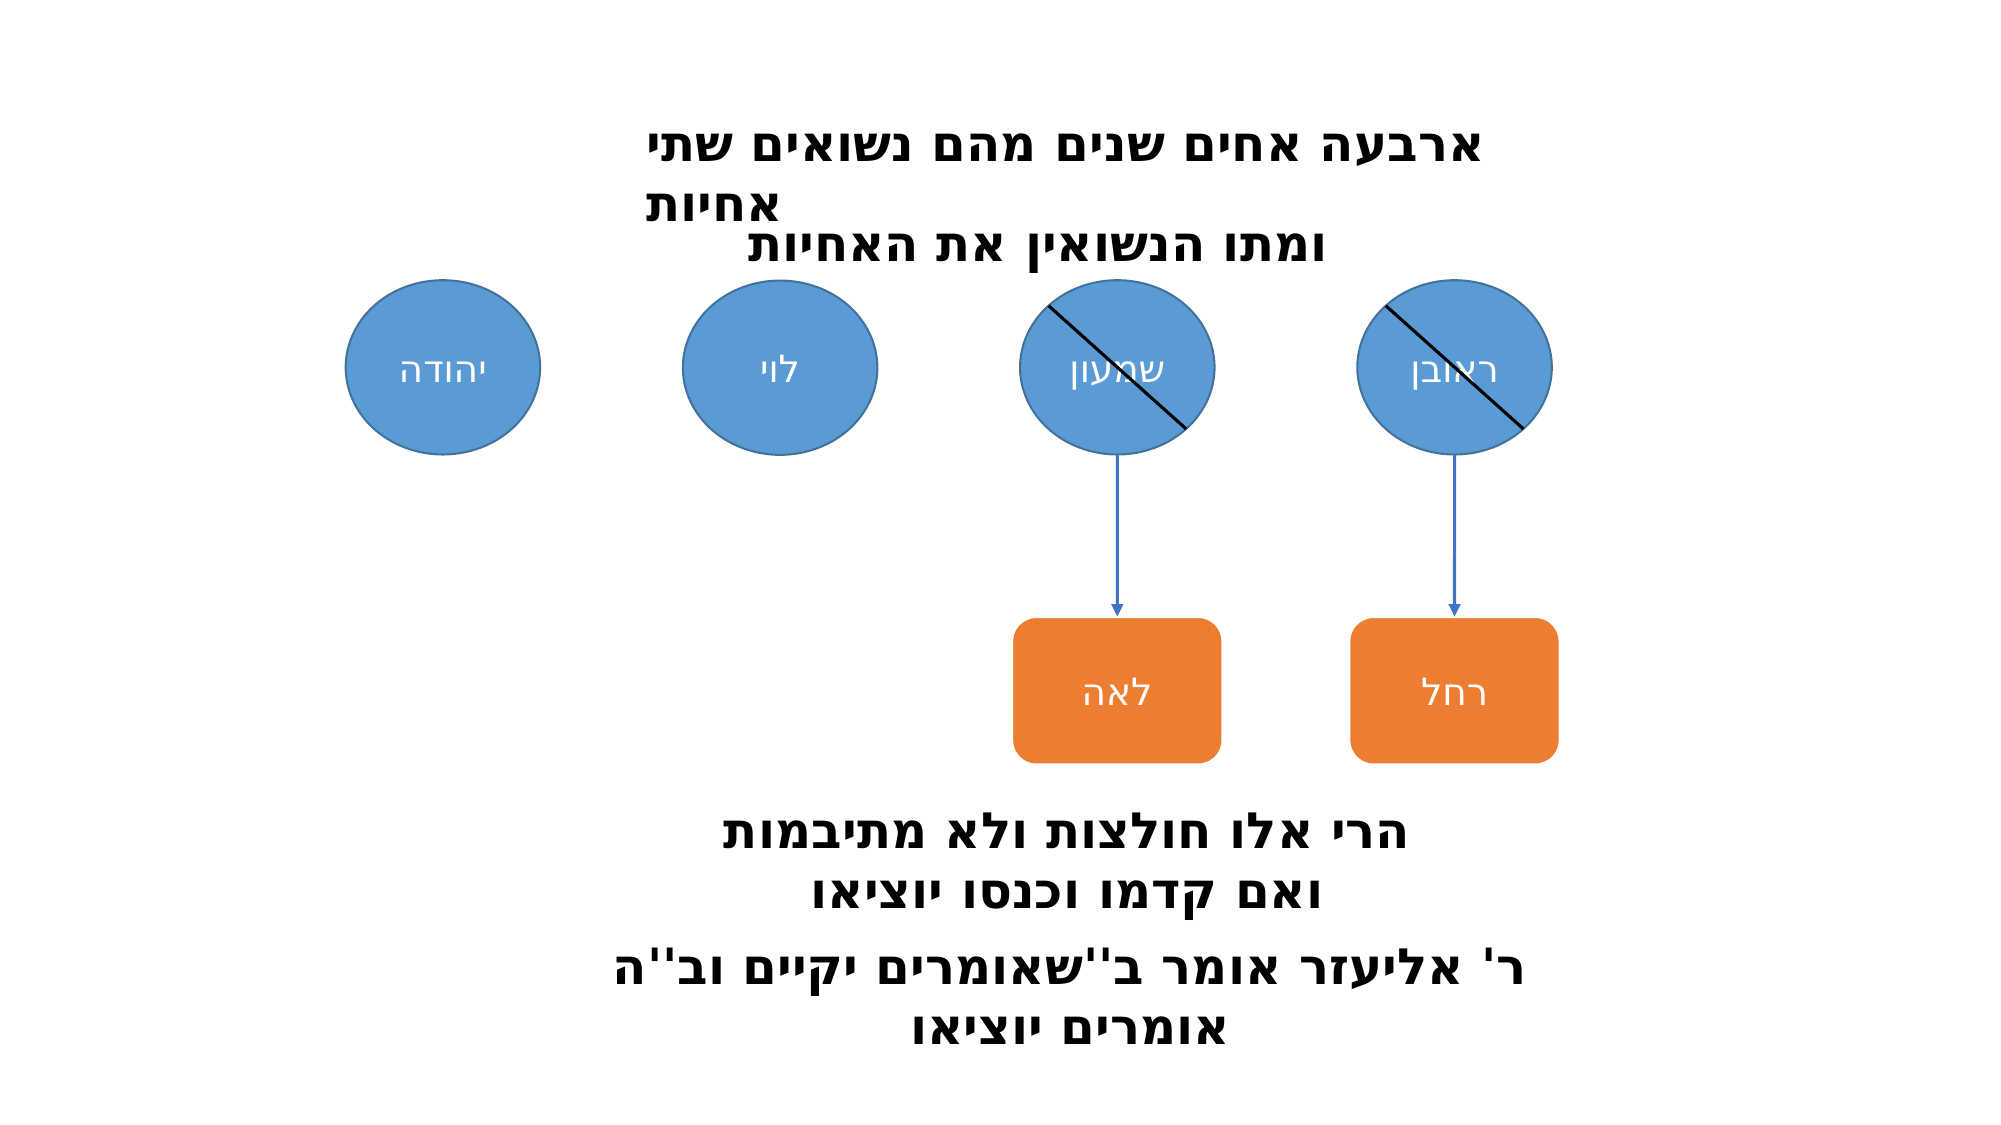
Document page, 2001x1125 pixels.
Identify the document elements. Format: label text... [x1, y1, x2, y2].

text_box ר' אליעזר אומר ב''שאומרים יקיים וב''ה אומרים יוציאו [586, 927, 1554, 1063]
text_box ארבעה אחים שנים מהם נשואים שתי אחיות [631, 104, 1509, 239]
text_box לאה [1010, 614, 1225, 767]
text_box שמעון [1019, 280, 1216, 456]
text_box יהודה [344, 279, 542, 456]
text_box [1385, 305, 1524, 429]
text_box ומתו הנשואין את האחיות [631, 204, 1445, 280]
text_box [1048, 305, 1187, 429]
text_box ראובן [1356, 279, 1553, 456]
text_box רחל [1347, 614, 1562, 767]
text_box לוי [681, 280, 879, 456]
text_box הרי אלו חולצות ולא מתיבמות ואם קדמו וכנסו יוציאו [631, 791, 1503, 926]
